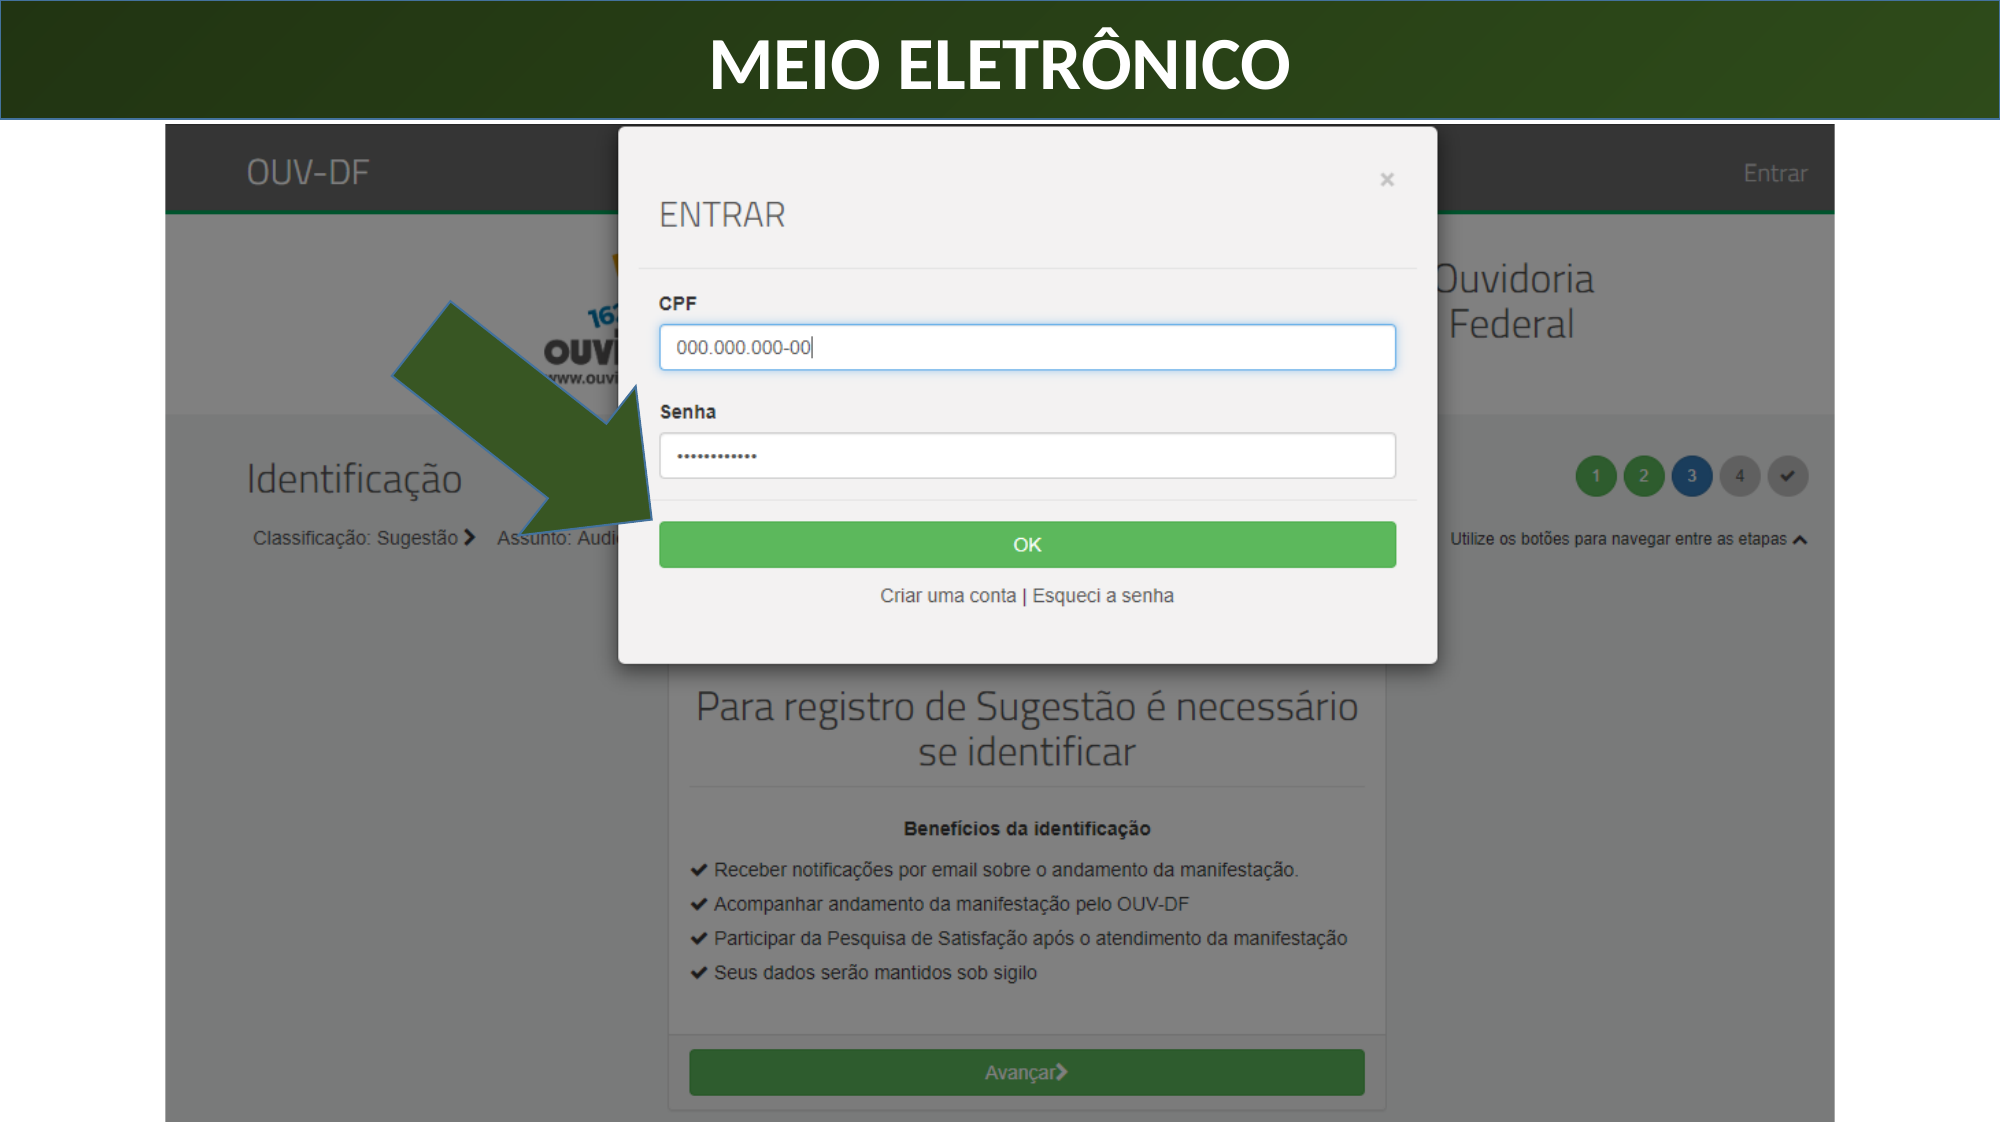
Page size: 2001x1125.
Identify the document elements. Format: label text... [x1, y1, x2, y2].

picture [165, 124, 1835, 1122]
text_box MEIO ELETRÔNICO [0, 0, 2000, 120]
